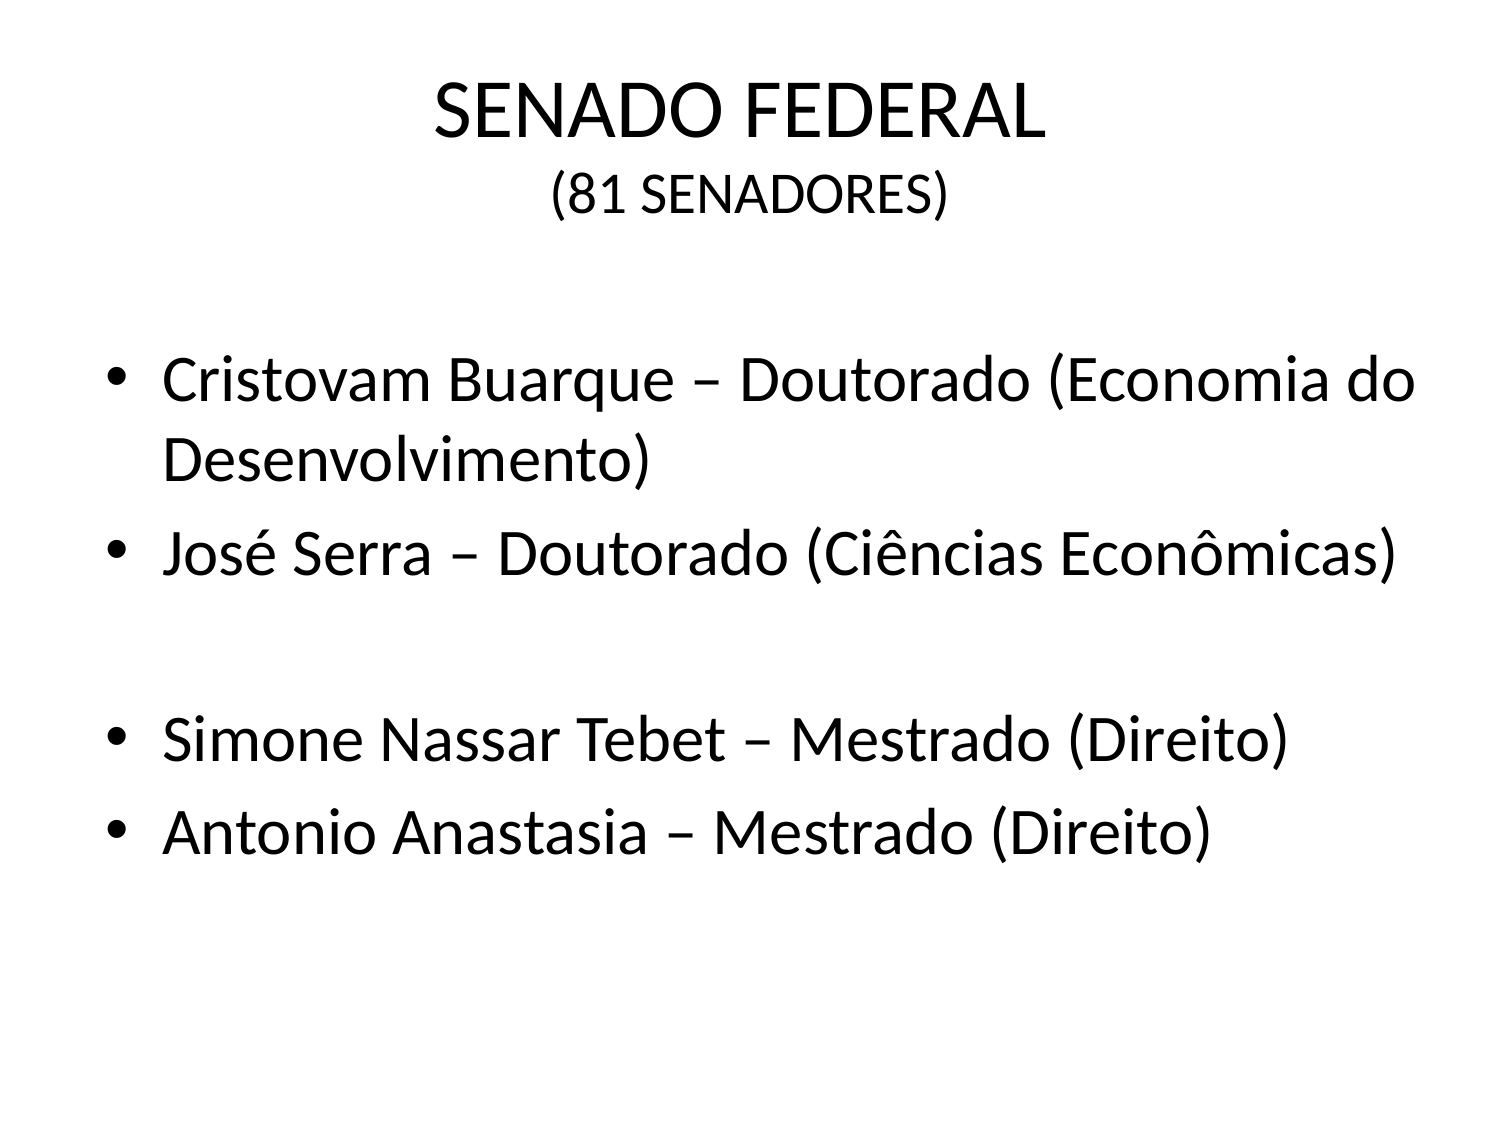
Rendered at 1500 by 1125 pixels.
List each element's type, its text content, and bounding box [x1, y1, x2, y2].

list Cristovam Buarque – Doutorado (Economia do Desenvolvimento) José Serra – Doutorado (Ciências Econômicas) Simone Nassar Tebet – Mestrado (Direito) Antonio Anastasia – Mestrado (Direito) [90, 327, 1441, 1070]
title SENADO FEDERAL (81 SENADORES) [75, 45, 1425, 233]
